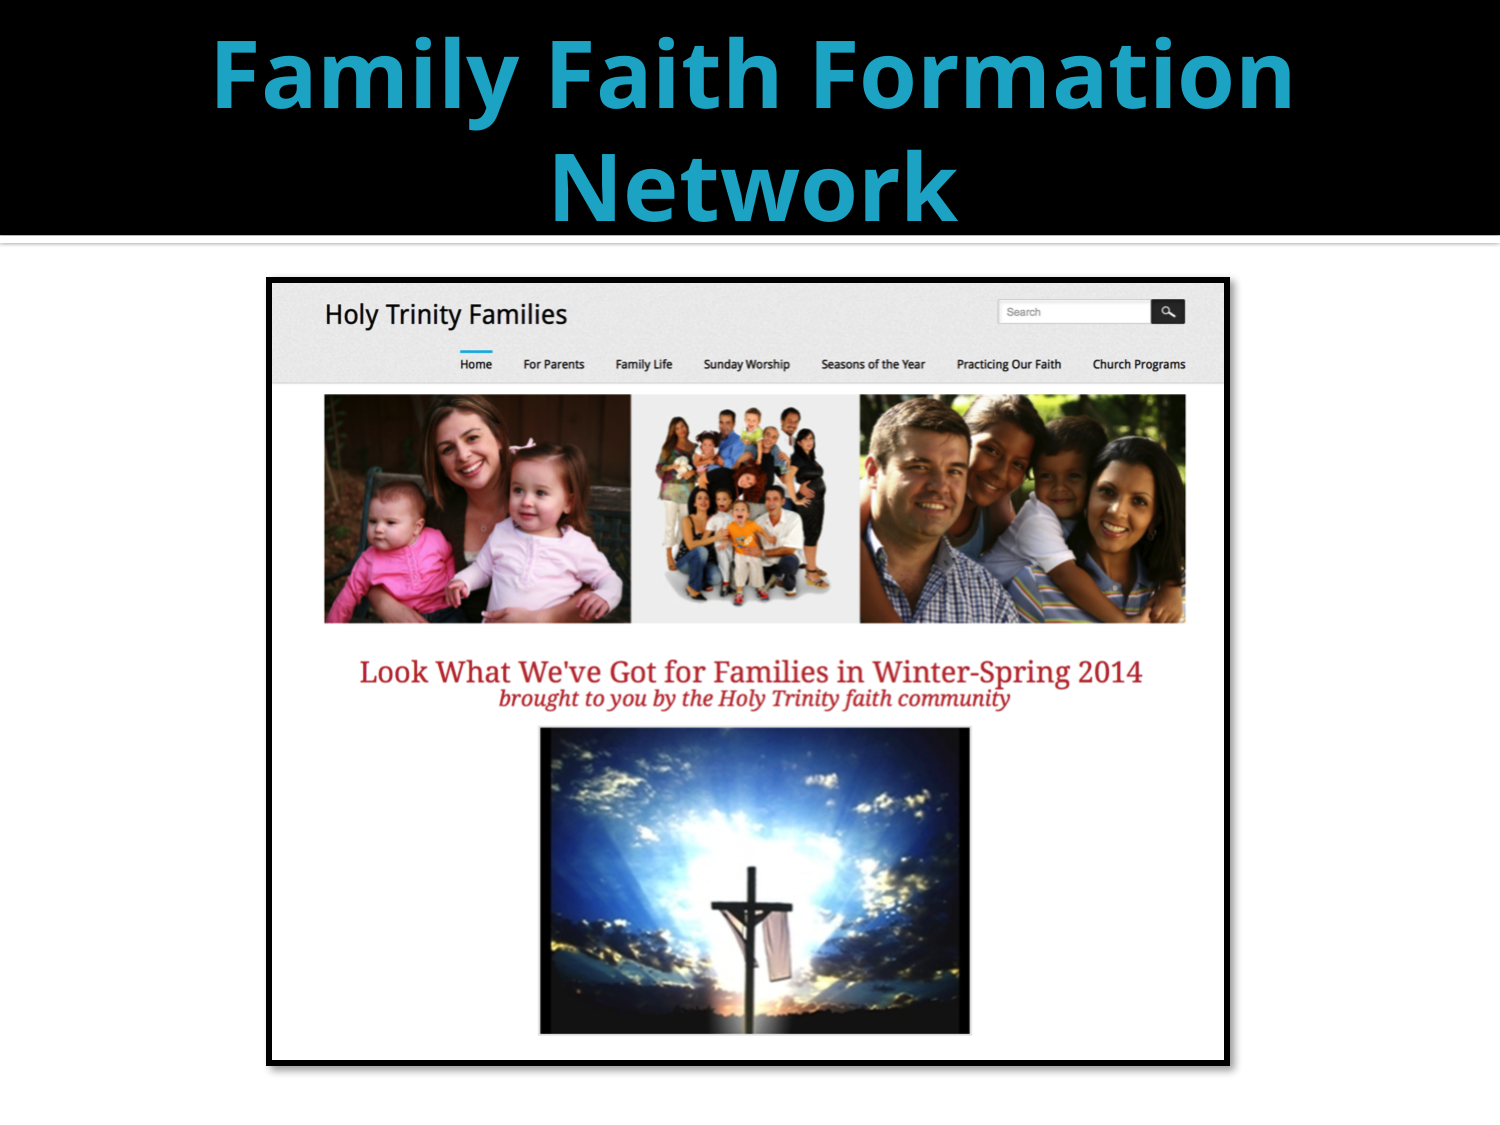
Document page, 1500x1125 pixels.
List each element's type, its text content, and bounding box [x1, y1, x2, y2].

title Family Faith Formation Network [75, 24, 1425, 231]
picture [272, 283, 1224, 1060]
